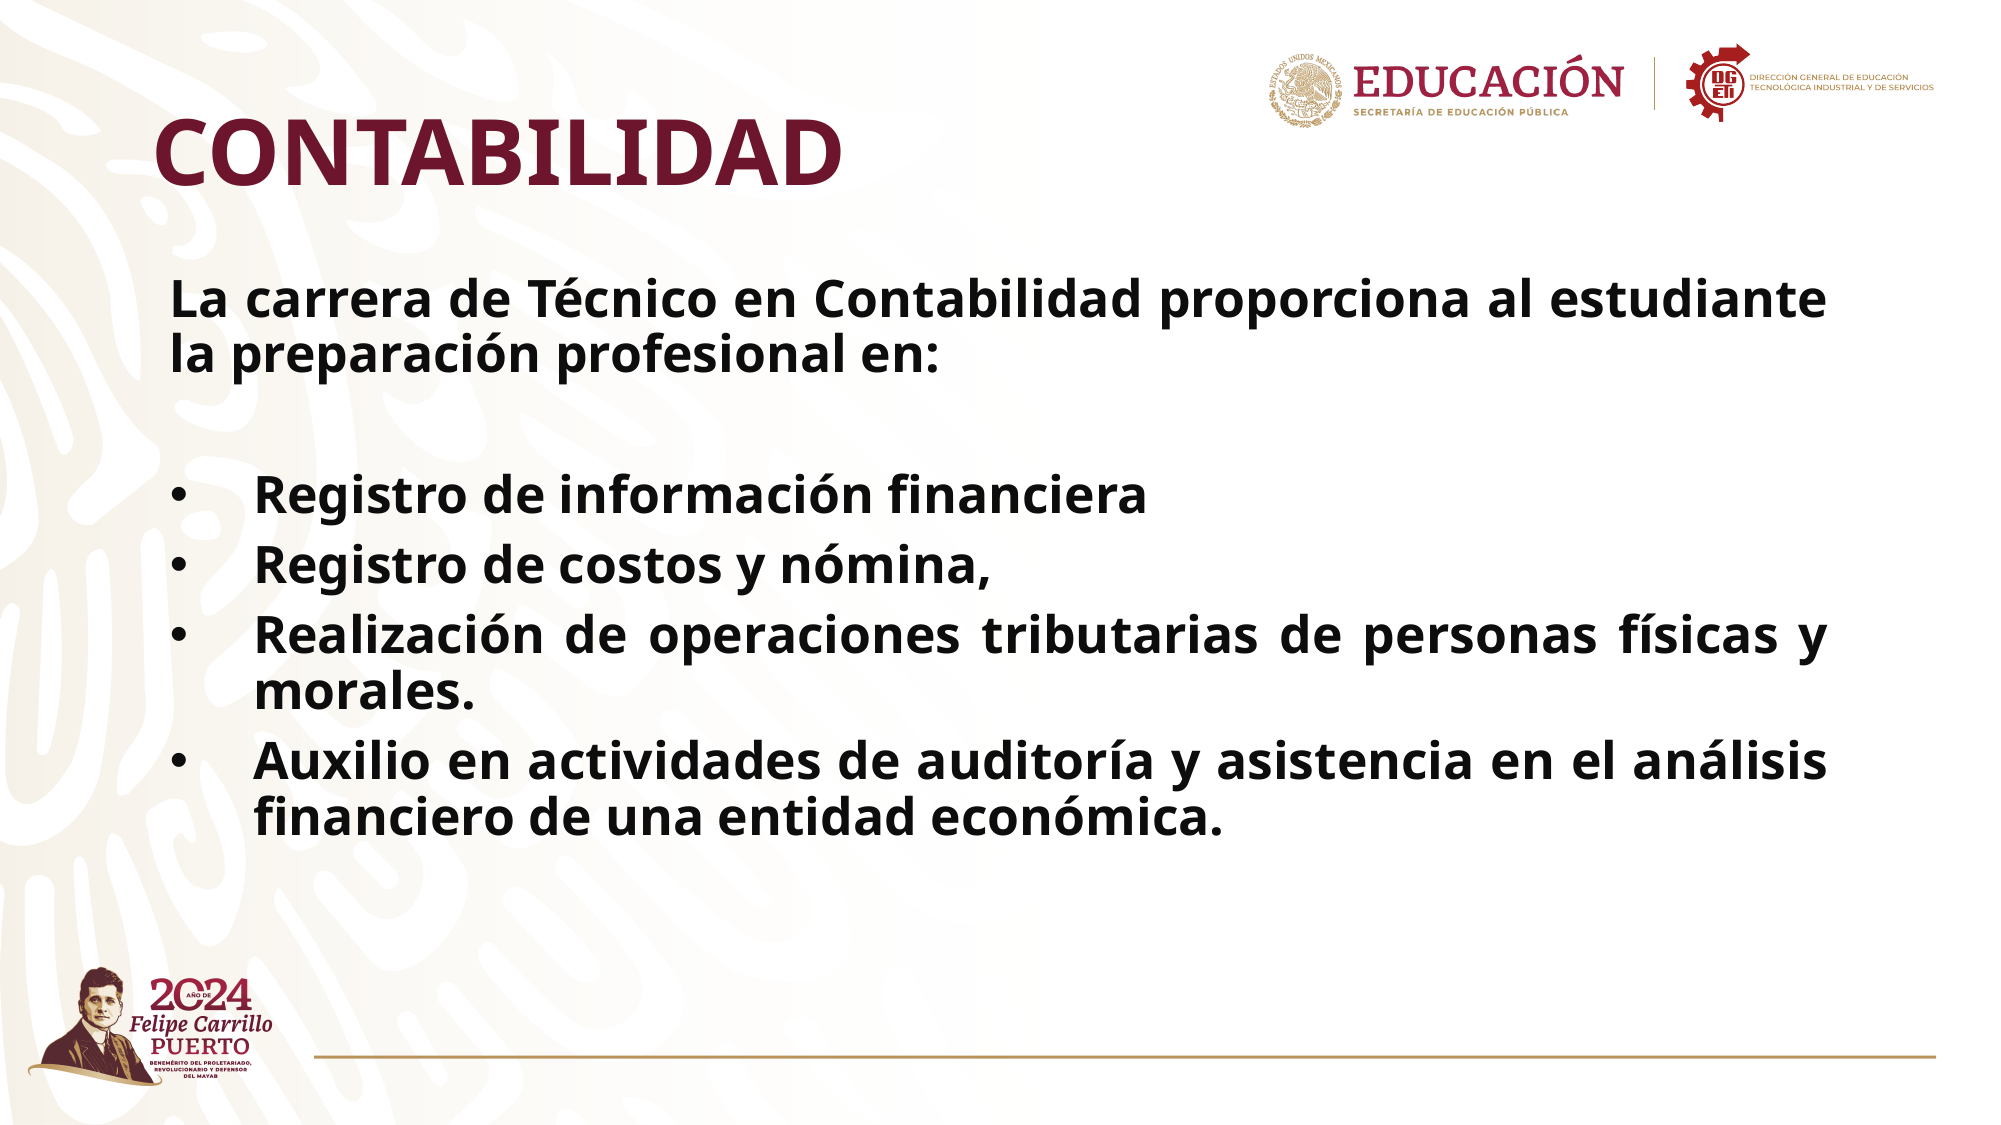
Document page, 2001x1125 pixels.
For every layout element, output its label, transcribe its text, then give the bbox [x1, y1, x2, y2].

picture [0, 0, 2001, 1125]
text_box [1262, 40, 1938, 135]
list La carrera de Técnico en Contabilidad proporciona al estudiante la preparación profesional en: Registro de información financiera Registro de costos y nómina, Realización de operaciones tributarias de personas físicas y morales. Auxilio en actividades de auditoría y asistencia en el análisis financiero de una entidad económica. [154, 265, 1846, 860]
title CONTABILIDAD [136, 40, 1491, 213]
